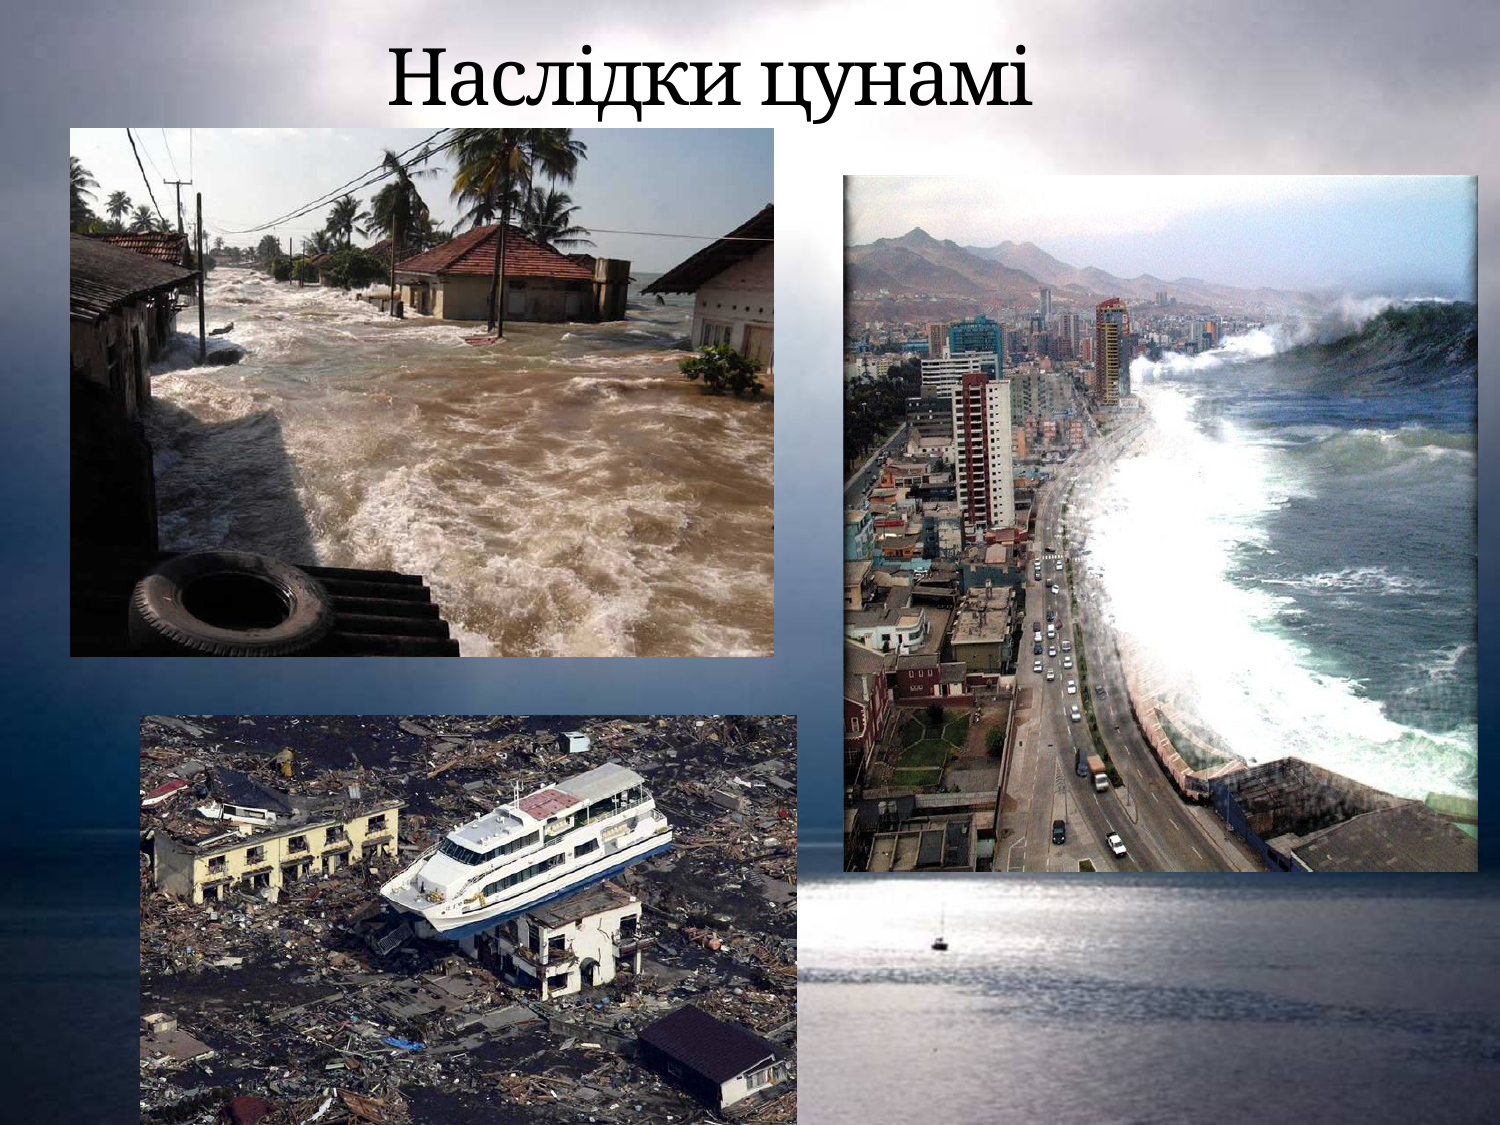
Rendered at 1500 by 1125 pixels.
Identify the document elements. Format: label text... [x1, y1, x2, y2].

picture [0, 0, 1500, 1125]
list [76, 148, 1428, 900]
title Наслідки цунамі [35, 0, 1386, 129]
